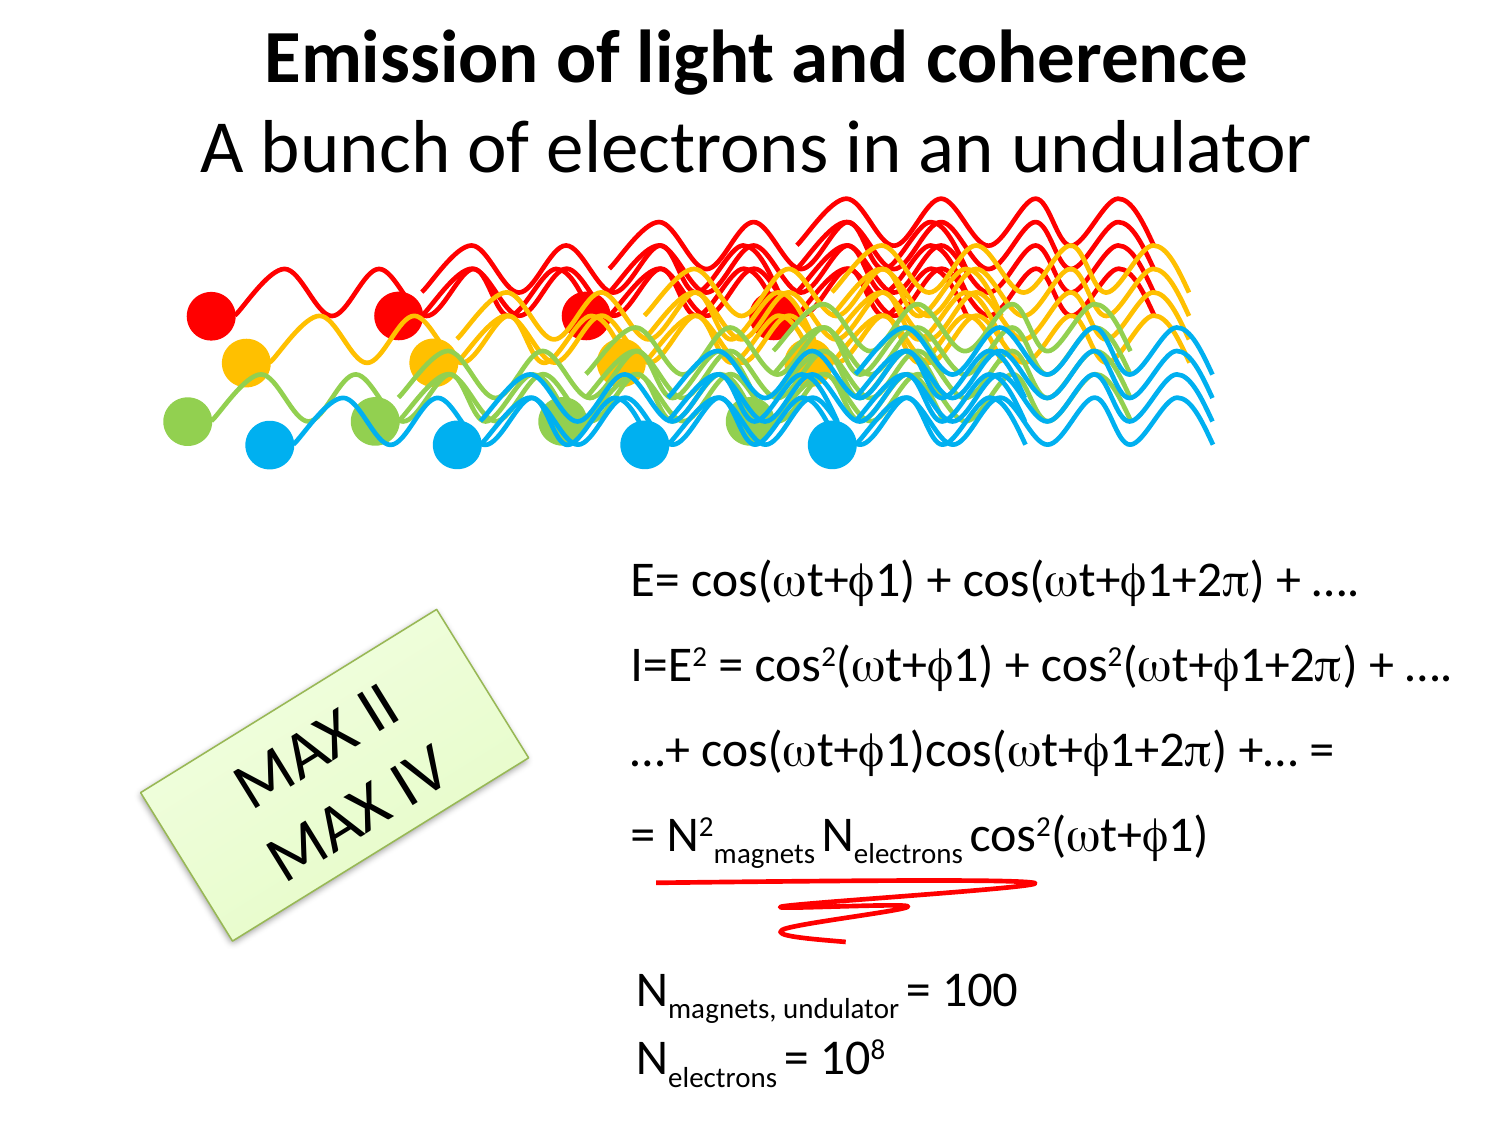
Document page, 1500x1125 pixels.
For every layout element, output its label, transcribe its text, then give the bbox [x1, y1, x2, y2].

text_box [433, 374, 615, 469]
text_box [749, 198, 1155, 243]
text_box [163, 374, 346, 446]
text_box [187, 268, 369, 341]
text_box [245, 397, 428, 469]
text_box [351, 350, 533, 396]
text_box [538, 327, 806, 372]
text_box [562, 221, 968, 290]
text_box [597, 268, 1003, 325]
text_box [374, 245, 557, 314]
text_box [784, 245, 1190, 325]
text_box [409, 292, 592, 349]
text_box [222, 315, 404, 372]
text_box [726, 303, 1132, 325]
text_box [808, 327, 1214, 469]
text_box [615, 538, 1500, 1086]
text_box MAX II MAX IV [139, 608, 530, 942]
text_box Emission of light and coherence A bunch of electrons in an undulator [81, 0, 1432, 223]
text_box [620, 350, 1026, 469]
